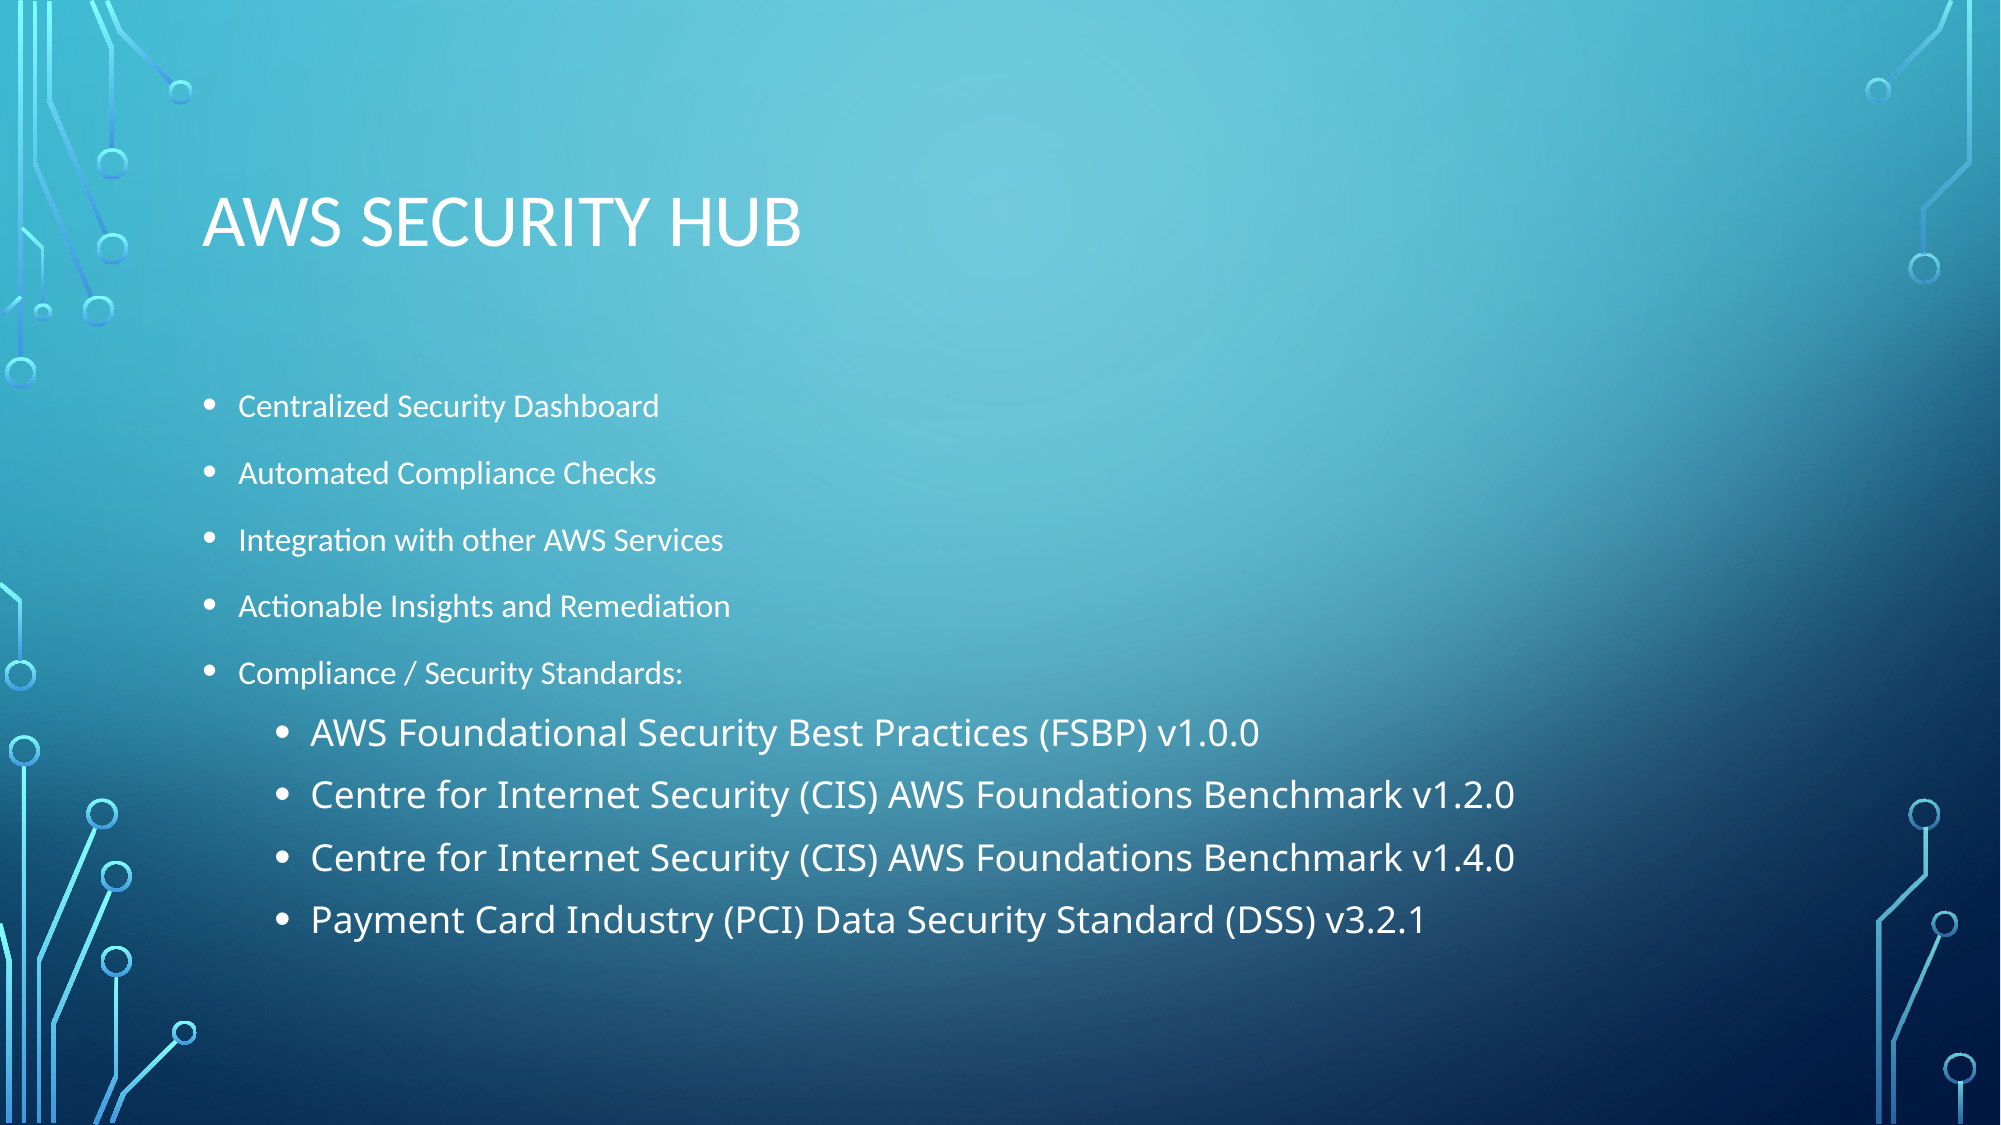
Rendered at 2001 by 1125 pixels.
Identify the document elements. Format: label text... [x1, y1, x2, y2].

title AWS Security Hub [187, 101, 1813, 344]
list Centralized Security Dashboard Automated Compliance Checks Integration with other AWS Services Actionable Insights and Remediation Compliance / Security Standards: AWS Foundational Security Best Practices (FSBP) v1.0.0 Centre for Internet Security (CIS) AWS Foundations Benchmark v1.2.0 Centre for Internet Security (CIS) AWS Foundations Benchmark v1.4.0 Payment Card Industry (PCI) Data Security Standard (DSS) v3.2.1 [187, 369, 1813, 950]
